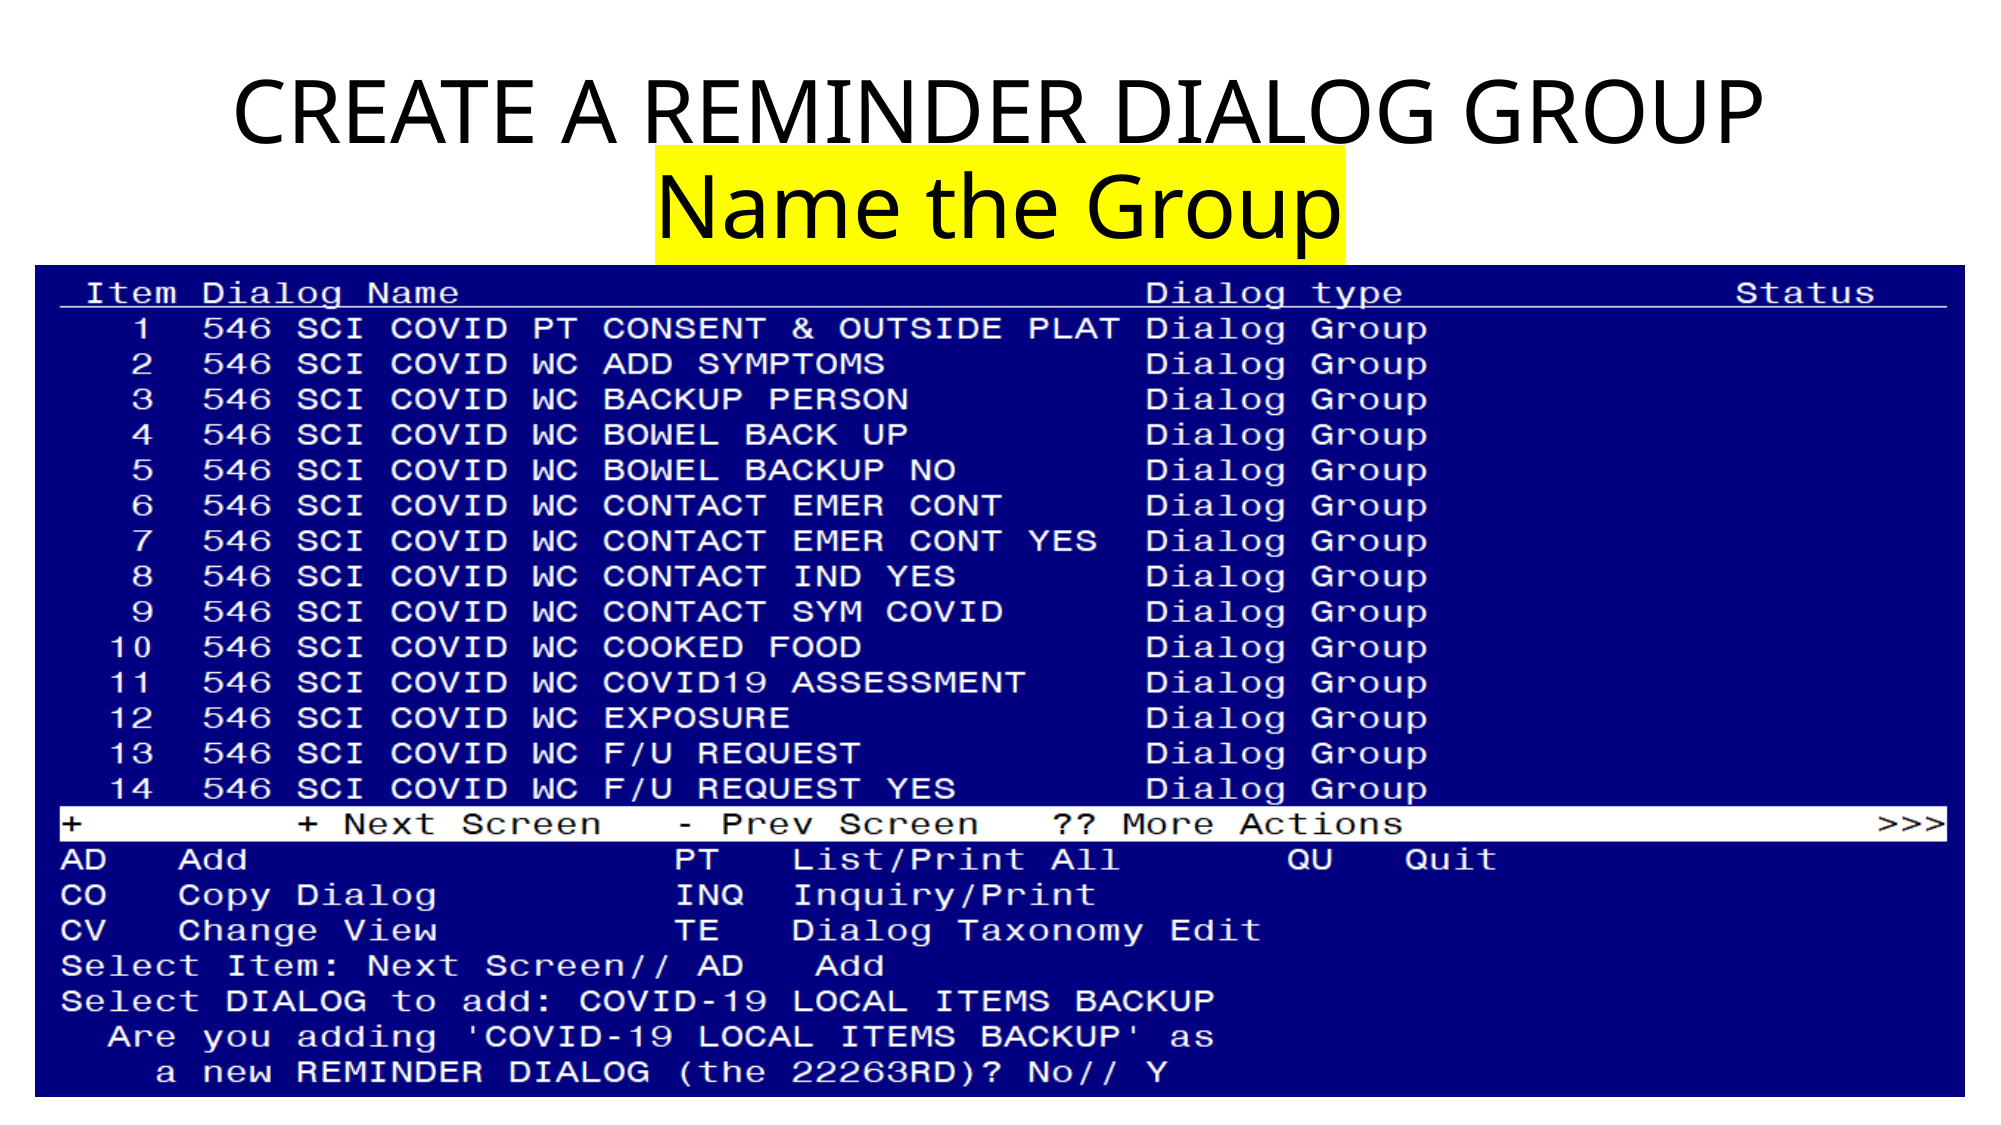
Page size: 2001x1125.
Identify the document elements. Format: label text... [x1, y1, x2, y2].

picture [35, 265, 1965, 1097]
title CREATE A REMINDER DIALOG GROUP Name the Group [137, 59, 1863, 265]
